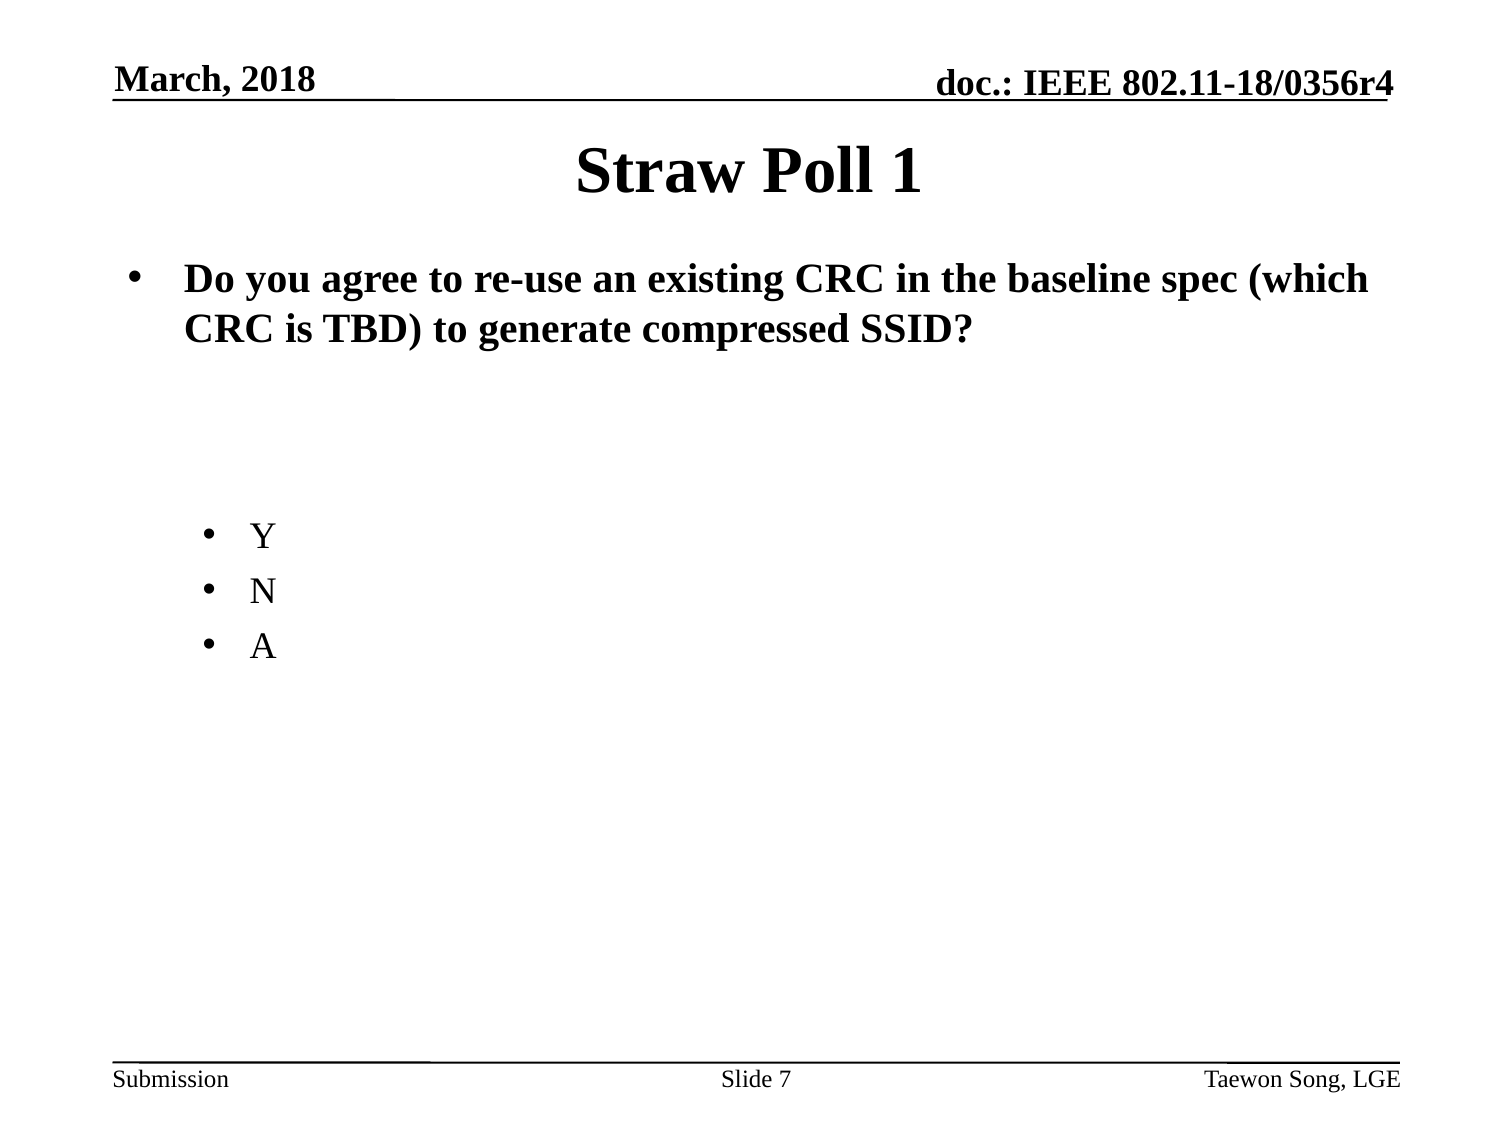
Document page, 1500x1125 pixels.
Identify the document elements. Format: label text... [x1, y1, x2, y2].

footer Taewon Song, LGE [878, 1061, 1402, 1093]
title Straw Poll 1 [112, 112, 1388, 221]
list Do you agree to re-use an existing CRC in the baseline spec (which CRC is TBD) to generate compressed SSID? Y N A [112, 243, 1388, 1000]
slide_number Slide 7 [712, 1061, 800, 1123]
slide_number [114, 54, 423, 100]
